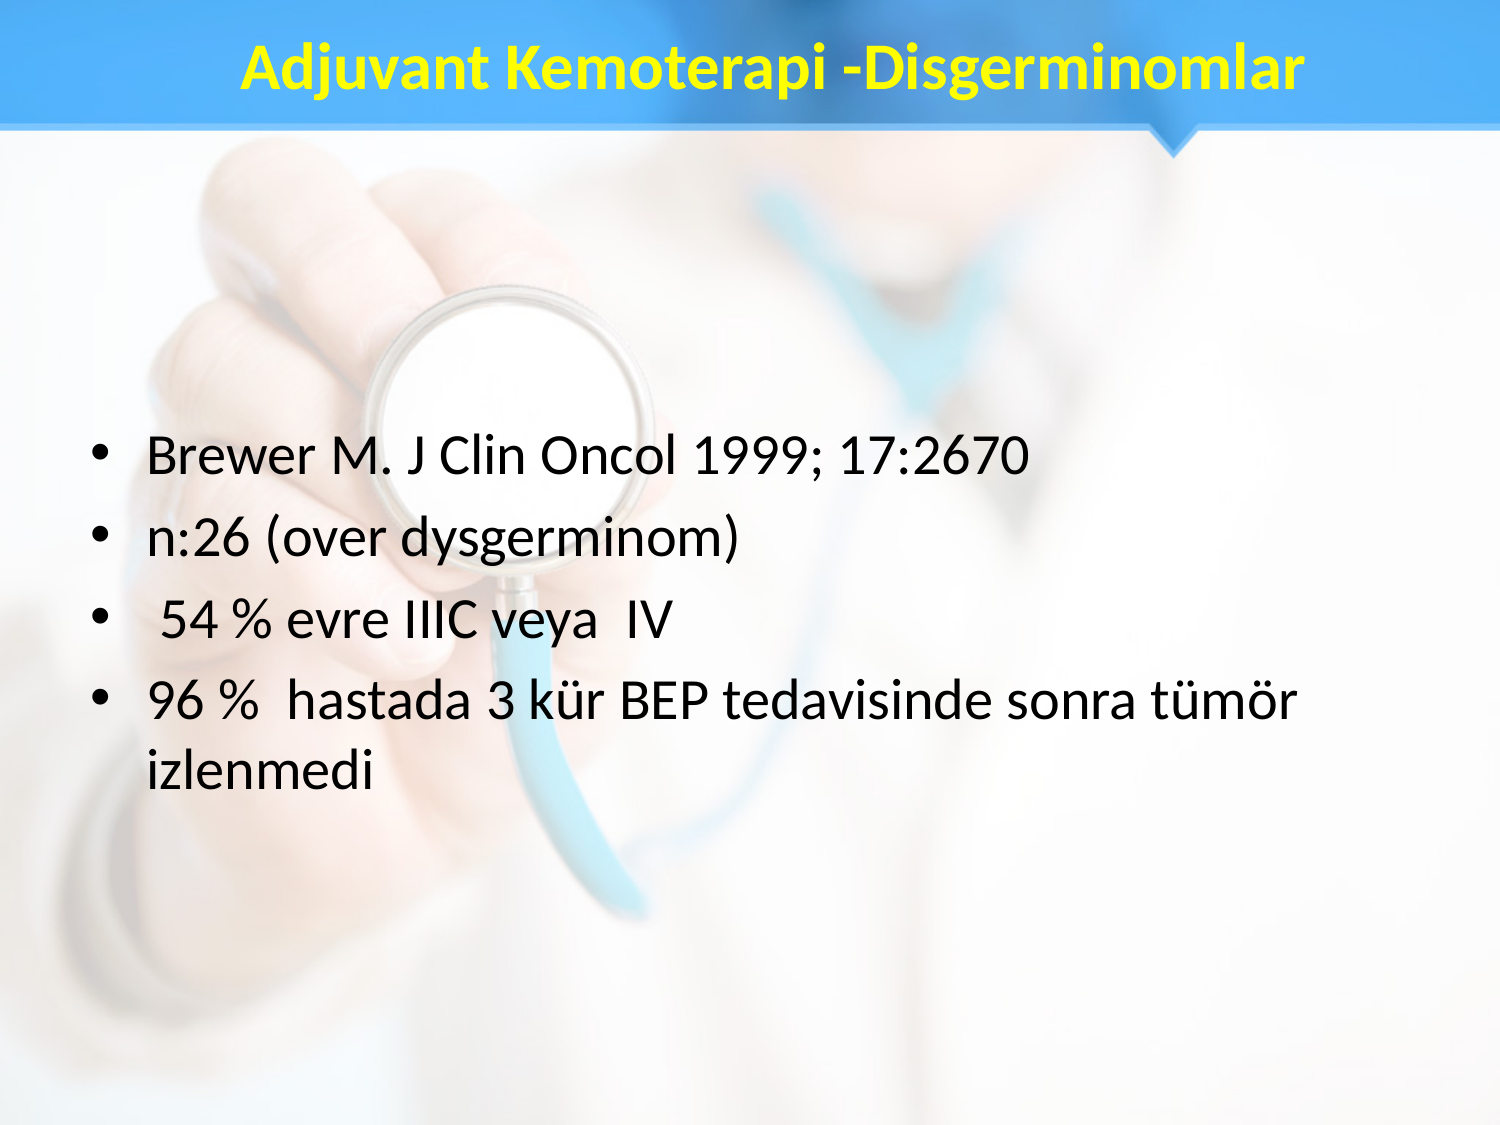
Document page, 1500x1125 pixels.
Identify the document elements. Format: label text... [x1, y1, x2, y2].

title Adjuvant Kemoterapi -Disgerminomlar [75, 0, 1425, 126]
picture [0, 0, 1500, 1125]
list Brewer M. J Clin Oncol 1999; 17:2670 n:26 (over dysgerminom) 54 % evre IIIC veya IV 96 % hastada 3 kür BEP tedavisinde sonra tümör izlenmedi [75, 408, 1425, 882]
